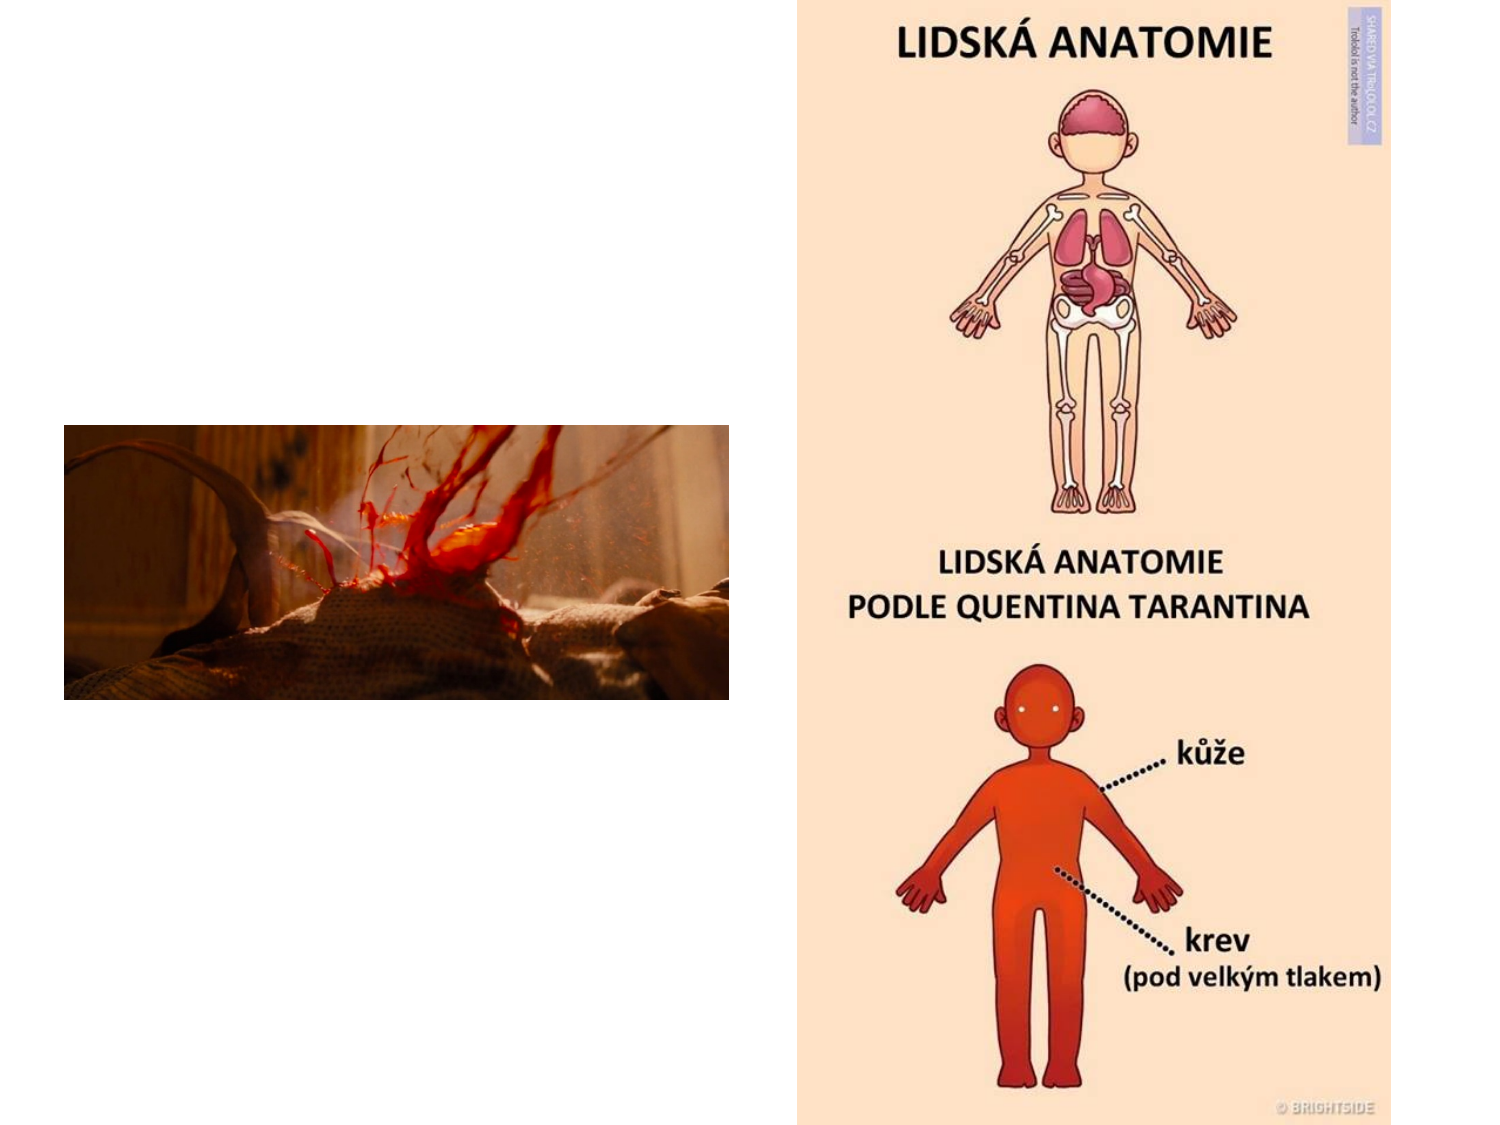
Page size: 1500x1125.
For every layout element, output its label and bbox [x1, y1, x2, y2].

picture [64, 425, 730, 700]
picture [796, 0, 1391, 1125]
